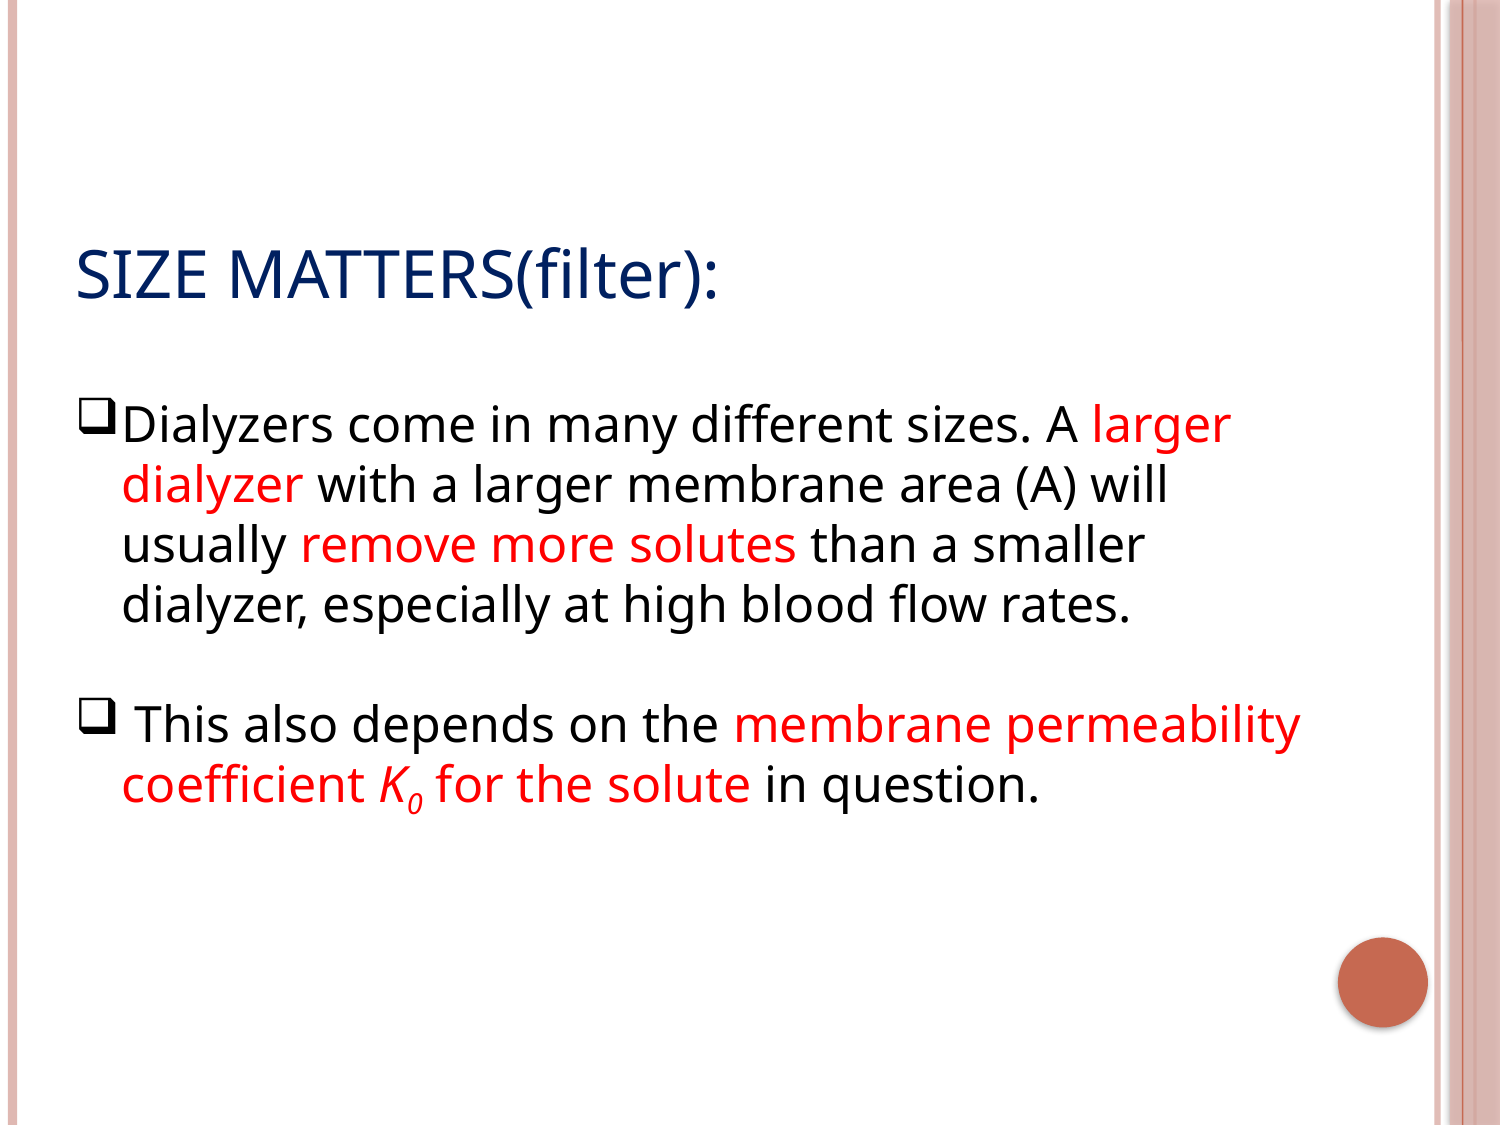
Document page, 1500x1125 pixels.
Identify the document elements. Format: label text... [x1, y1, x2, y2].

text_box SIZE MATTERS(filter): Dialyzers come in many different sizes. A larger dialyzer with a larger membrane area (A) will usually remove more solutes than a smaller dialyzer, especially at high blood flow rates. This also depends on the membrane permeability coefficient K0 for the solute in question. [60, 224, 1336, 888]
